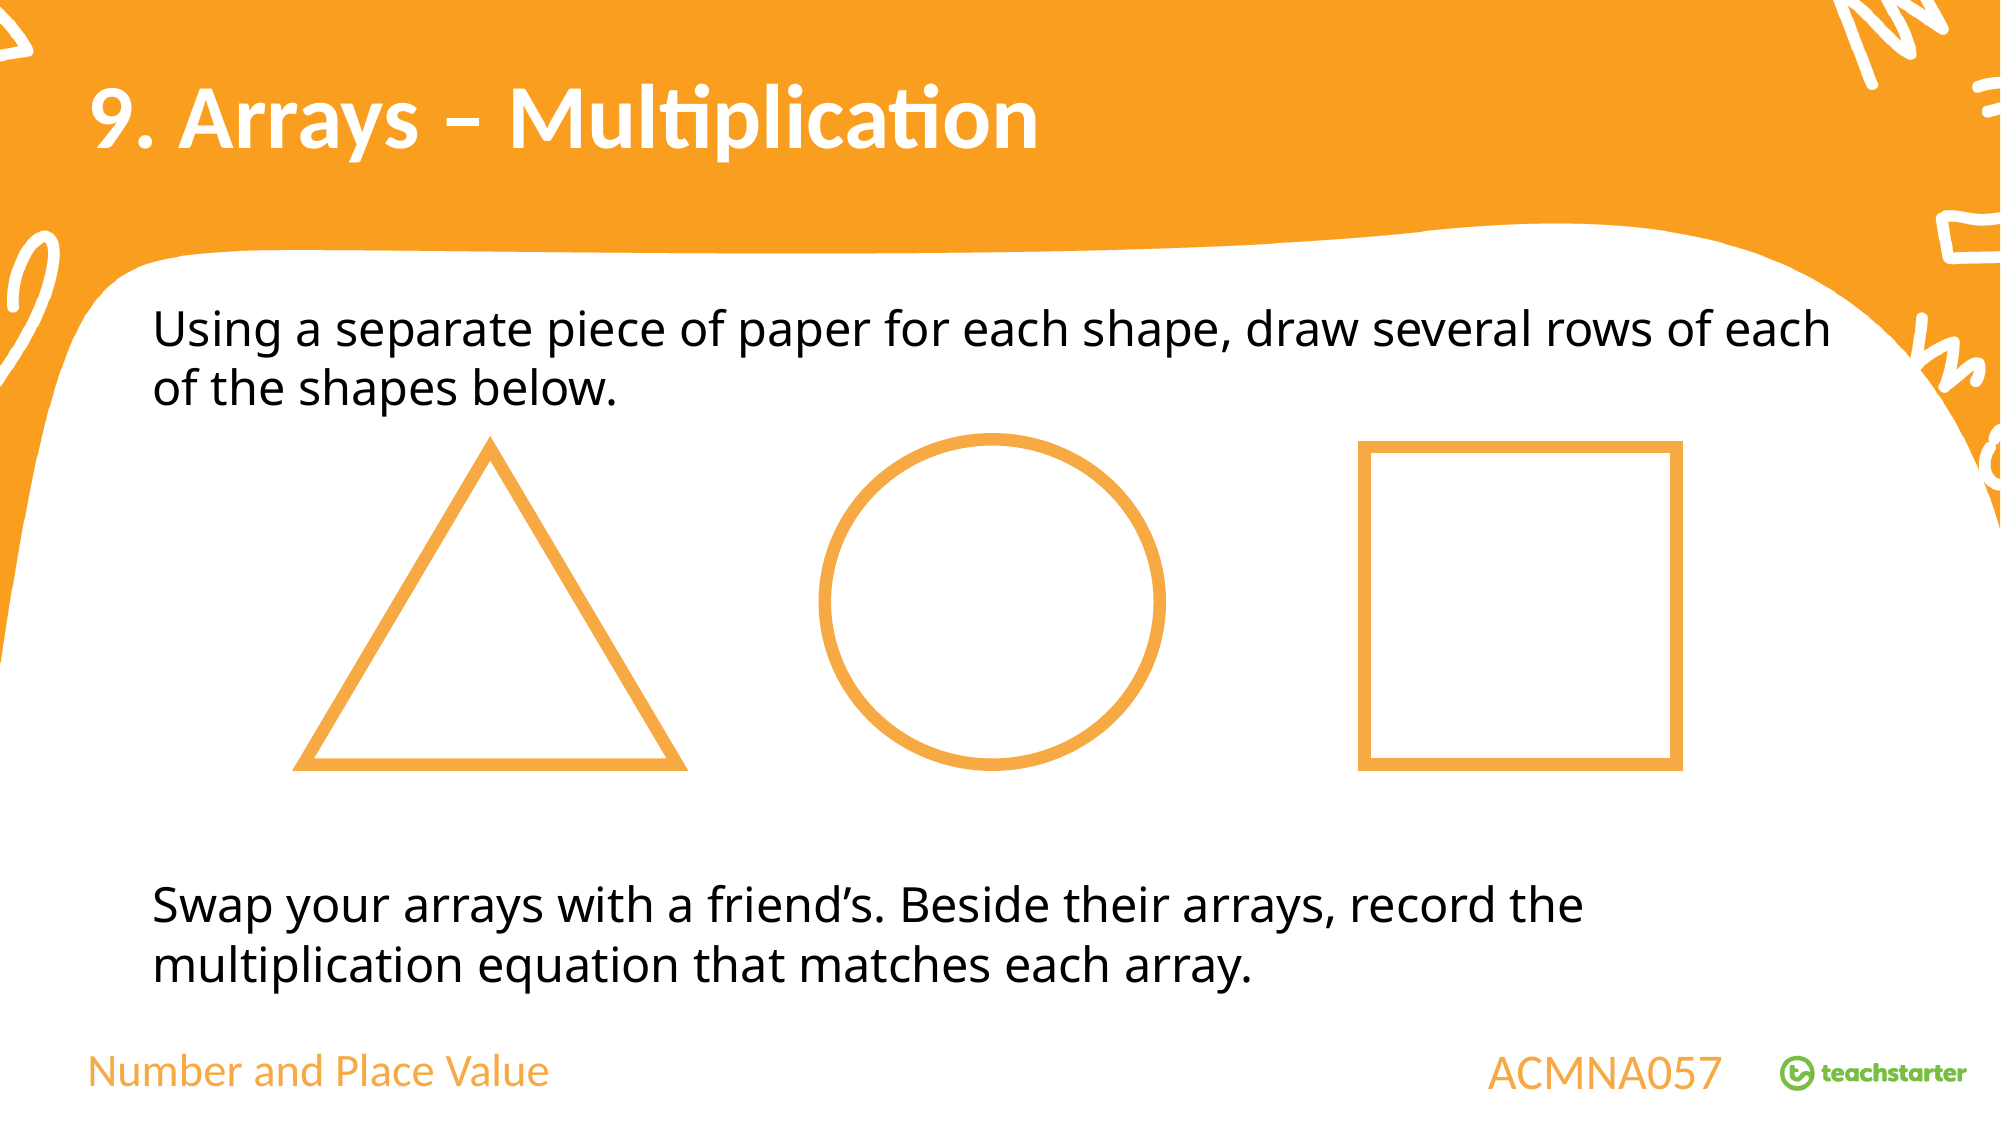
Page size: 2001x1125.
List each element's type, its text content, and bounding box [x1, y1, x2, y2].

text_box 9. Arrays – Multiplication [72, 14, 1921, 232]
text_box [1364, 446, 1678, 766]
picture [0, 0, 2001, 1125]
text_box [823, 438, 1161, 766]
text_box ACMNA057 [1452, 1038, 1759, 1105]
text_box Number and Place Value [72, 1038, 626, 1105]
text_box [301, 446, 680, 766]
list Using a separate piece of paper for each shape, draw several rows of each of the shapes below. Swap your arrays with a friend’s. Beside their arrays, record the multiplication equation that matches each array. [137, 291, 1863, 1006]
